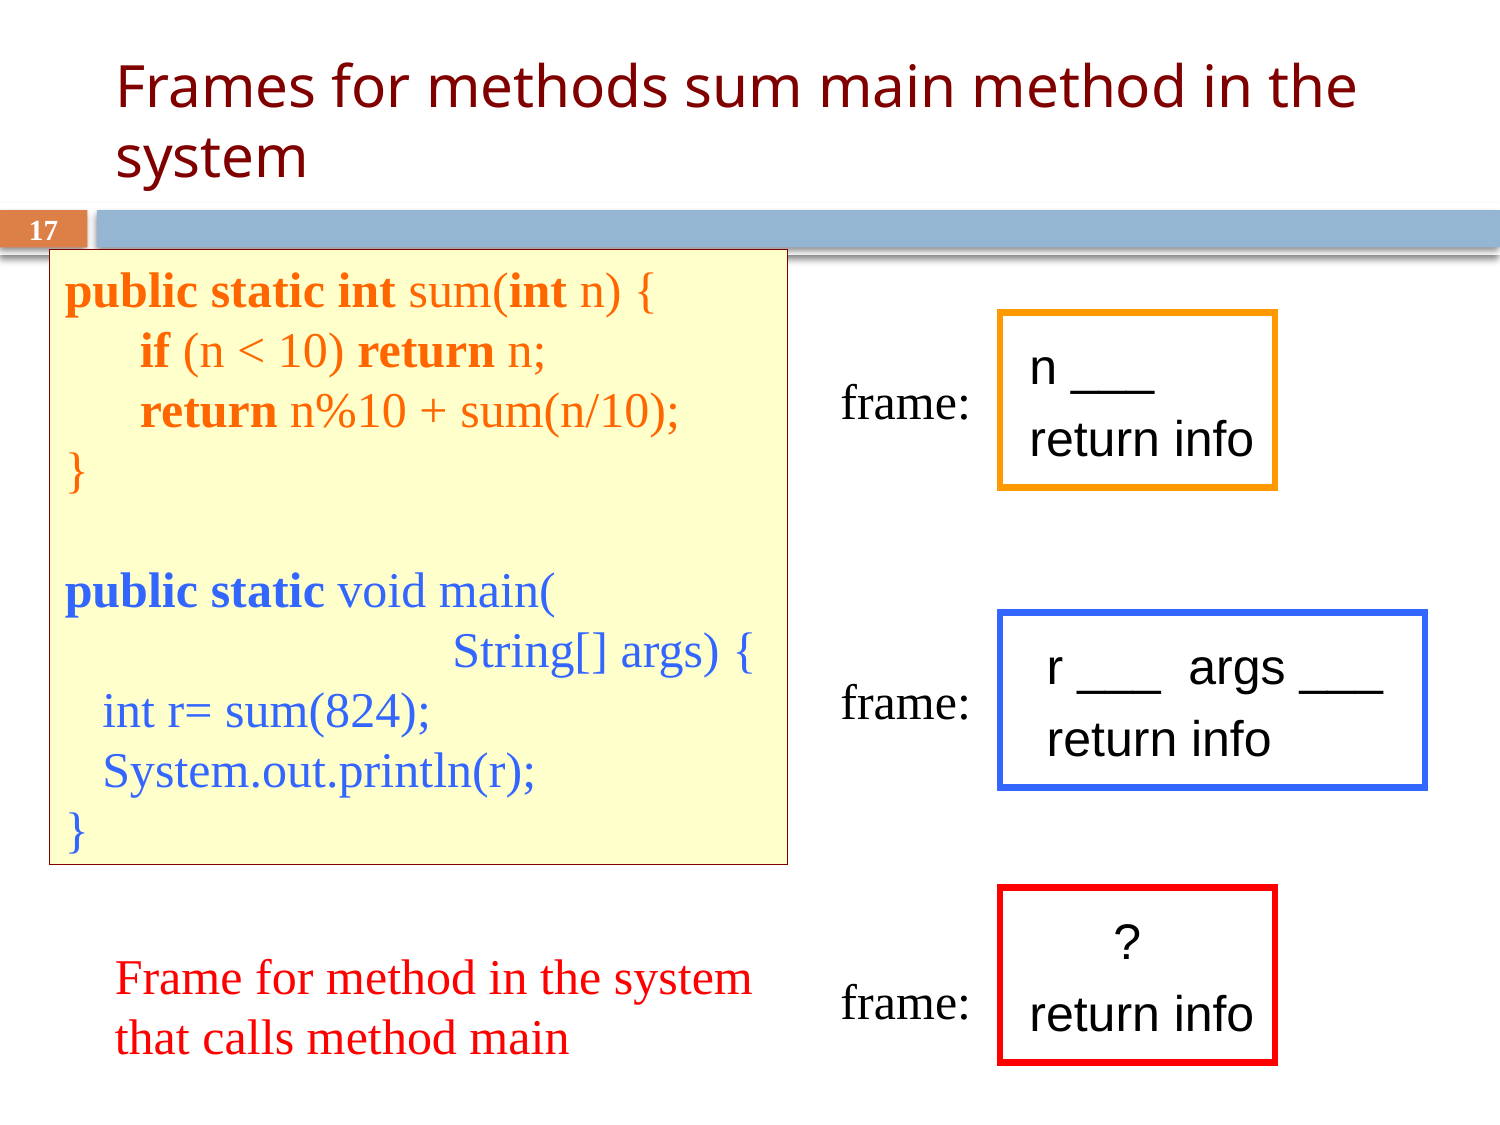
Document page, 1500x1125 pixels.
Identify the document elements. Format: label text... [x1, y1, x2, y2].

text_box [999, 312, 1276, 488]
text_box frame: [825, 662, 987, 738]
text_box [999, 887, 1276, 1063]
text_box frame: [825, 962, 987, 1038]
text_box public static int sum(int n) { if (n < 10) return n; return n%10 + sum(n/10); } public static void main( String[] args) { int r= sum(824); System.out.println(r); } [49, 249, 788, 865]
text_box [999, 612, 1426, 788]
text_box frame: [825, 362, 987, 438]
text_box Frame for method in the system that calls method main [99, 937, 825, 1073]
title Frames for methods sum main method in the system [100, 37, 1438, 200]
slide_number 17 [0, 208, 88, 249]
